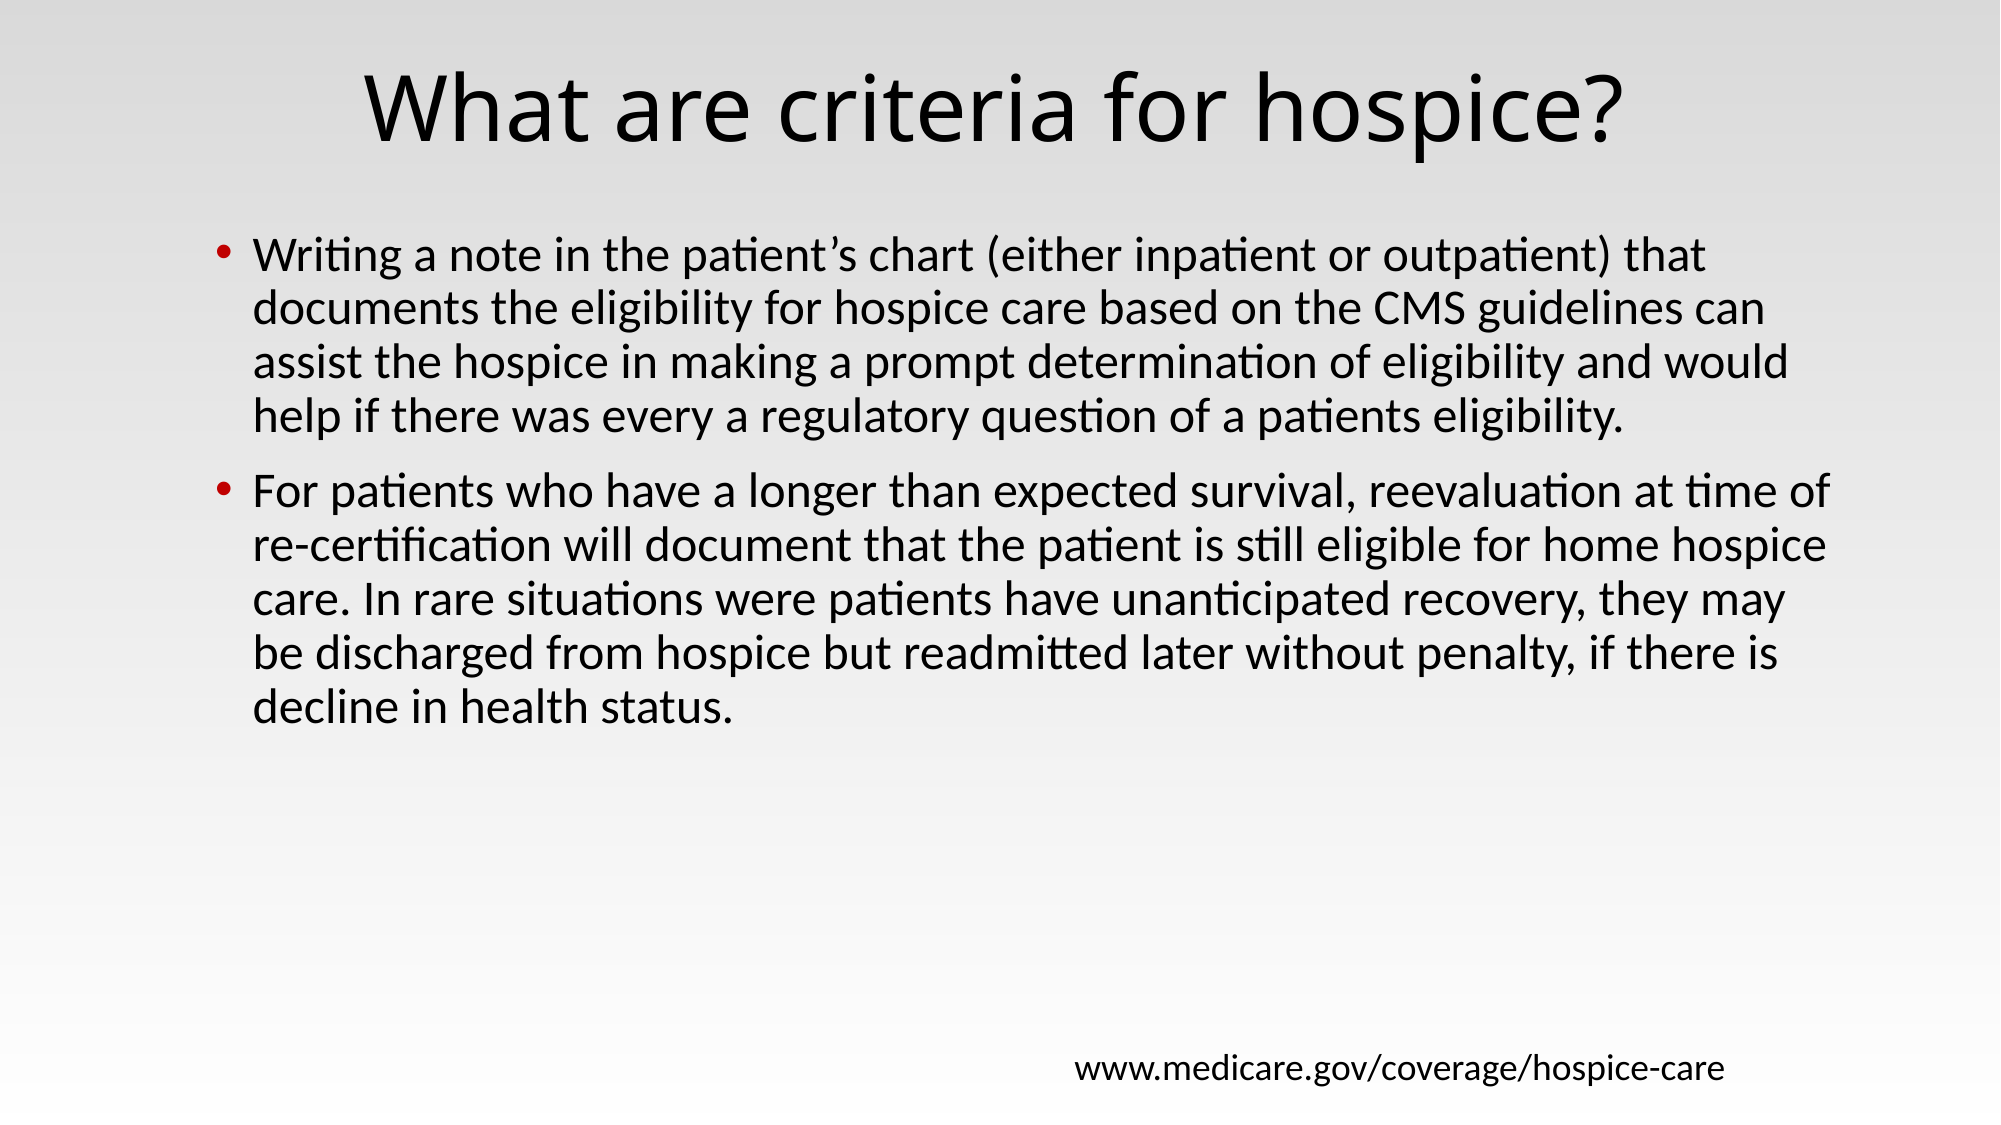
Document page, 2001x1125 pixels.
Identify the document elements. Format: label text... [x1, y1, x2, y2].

text_box www.medicare.gov/coverage/hospice-care [1059, 1035, 2000, 1096]
text_box Writing a note in the patient’s chart (either inpatient or outpatient) that documents the eligibility for hospice care based on the CMS guidelines can assist the hospice in making a prompt determination of eligibility and would help if there was every a regulatory question of a patients eligibility. For patients who have a longer than expected survival, reevaluation at time of re-certification will document that the patient is still eligible for home hospice care. In rare situations were patients have unanticipated recovery, they may be discharged from hospice but readmitted later without penalty, if there is decline in health status. [200, 220, 1857, 851]
title What are criteria for hospice? [131, 2, 1857, 221]
